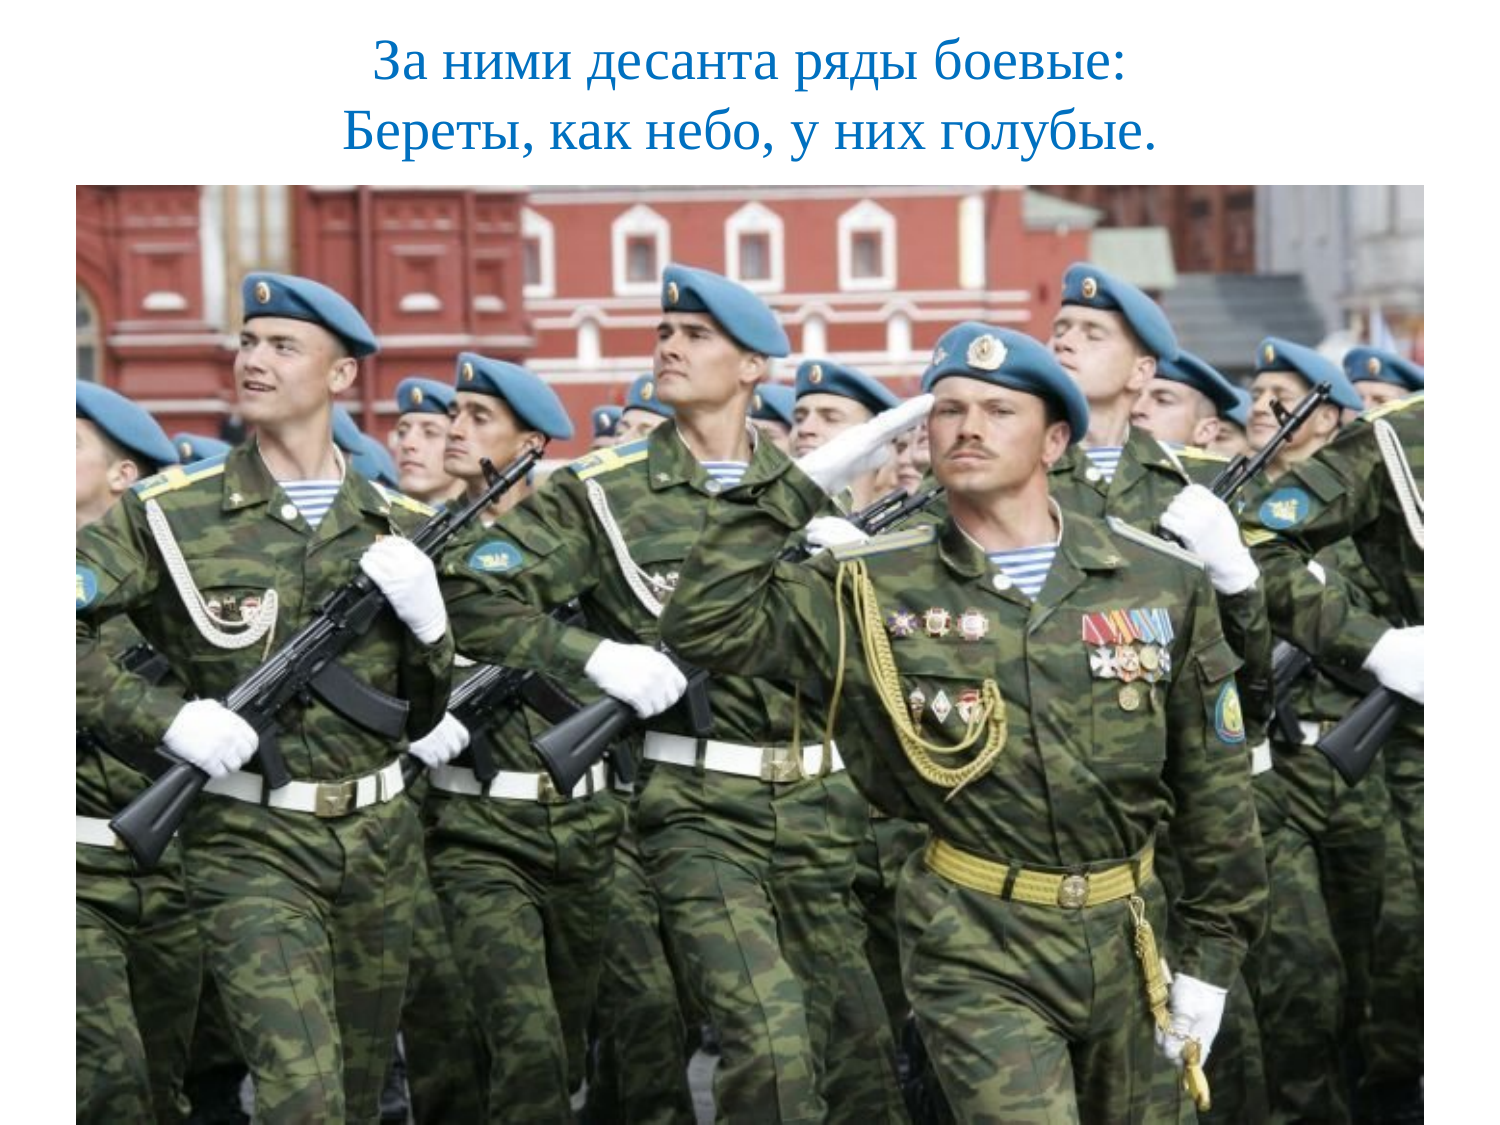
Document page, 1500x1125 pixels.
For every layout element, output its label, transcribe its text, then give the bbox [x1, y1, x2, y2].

picture [76, 185, 1424, 1125]
title За ними десанта ряды боевые: Береты, как небо, у них голубые. [75, 0, 1426, 185]
